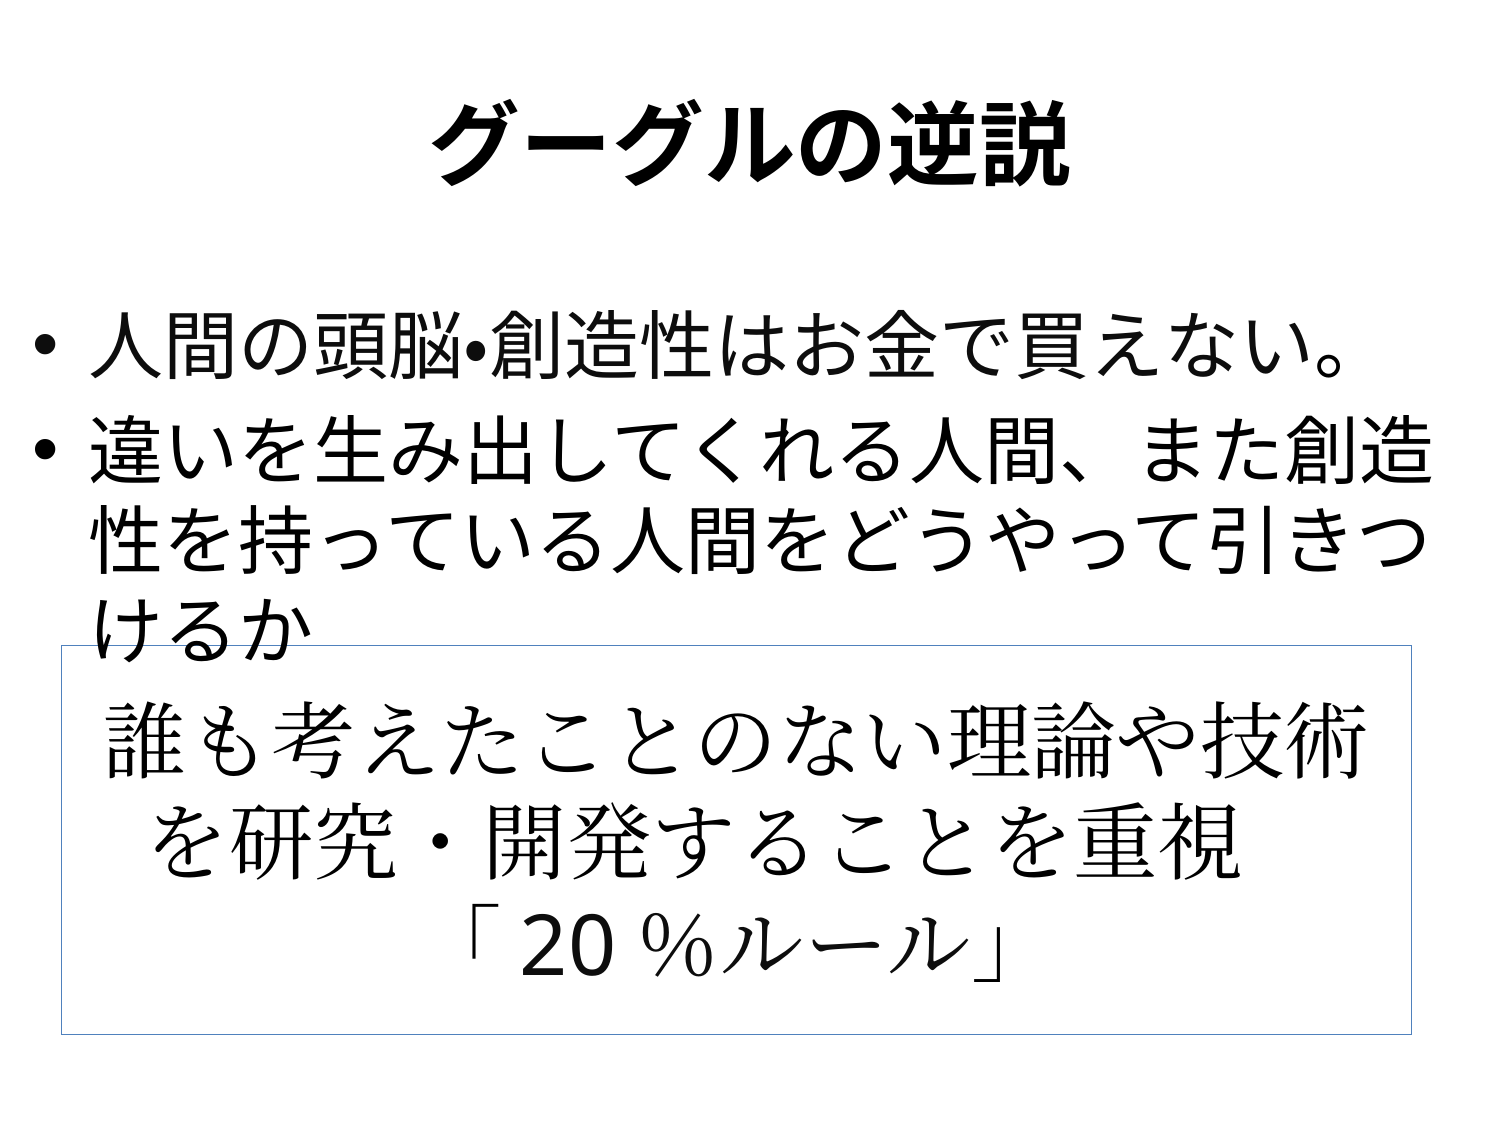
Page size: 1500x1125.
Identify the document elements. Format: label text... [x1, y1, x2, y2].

title 誰も考えたことのない理論や技術を研究・開発することを重視 「20％ルール」 [61, 645, 1412, 1035]
text_box グーグルの逆説 [74, 54, 1425, 230]
list 人間の頭脳・創造性はお金で買えない。 違いを生み出してくれる人間、また創造性を持っている人間をどうやって引きつけるか [17, 290, 1477, 634]
